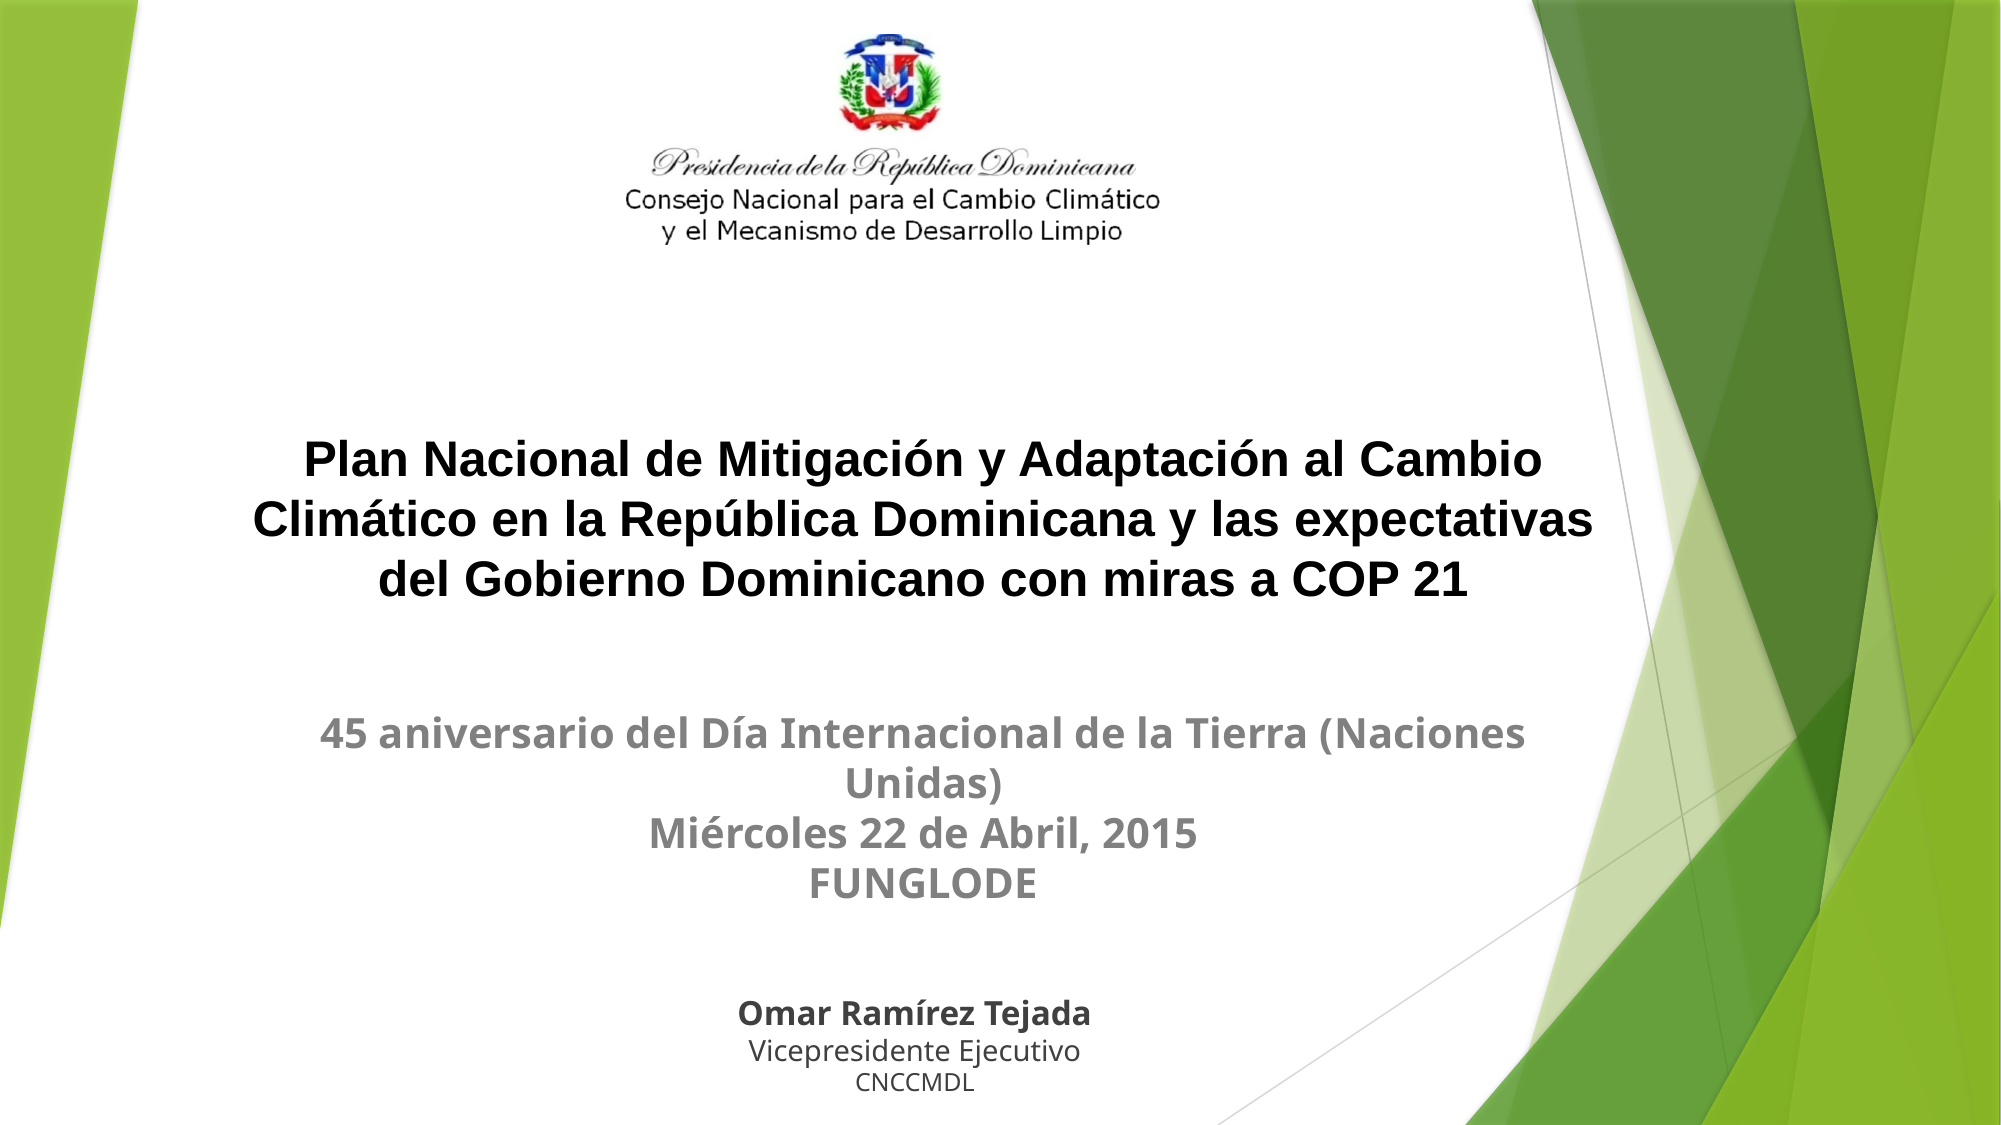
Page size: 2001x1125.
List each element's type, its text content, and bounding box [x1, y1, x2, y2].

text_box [606, 33, 1180, 251]
text_box Omar Ramírez Tejada Vicepresidente Ejecutivo CNCCMDL [722, 984, 1107, 1105]
text_box Plan Nacional de Mitigación y Adaptación al Cambio Climático en la República Dominicana y las expectativas del Gobierno Dominicano con miras a COP 21 45 aniversario del Día Internacional de la Tierra (Naciones Unidas) Miércoles 22 de Abril, 2015 FUNGLODE [224, 419, 1624, 974]
